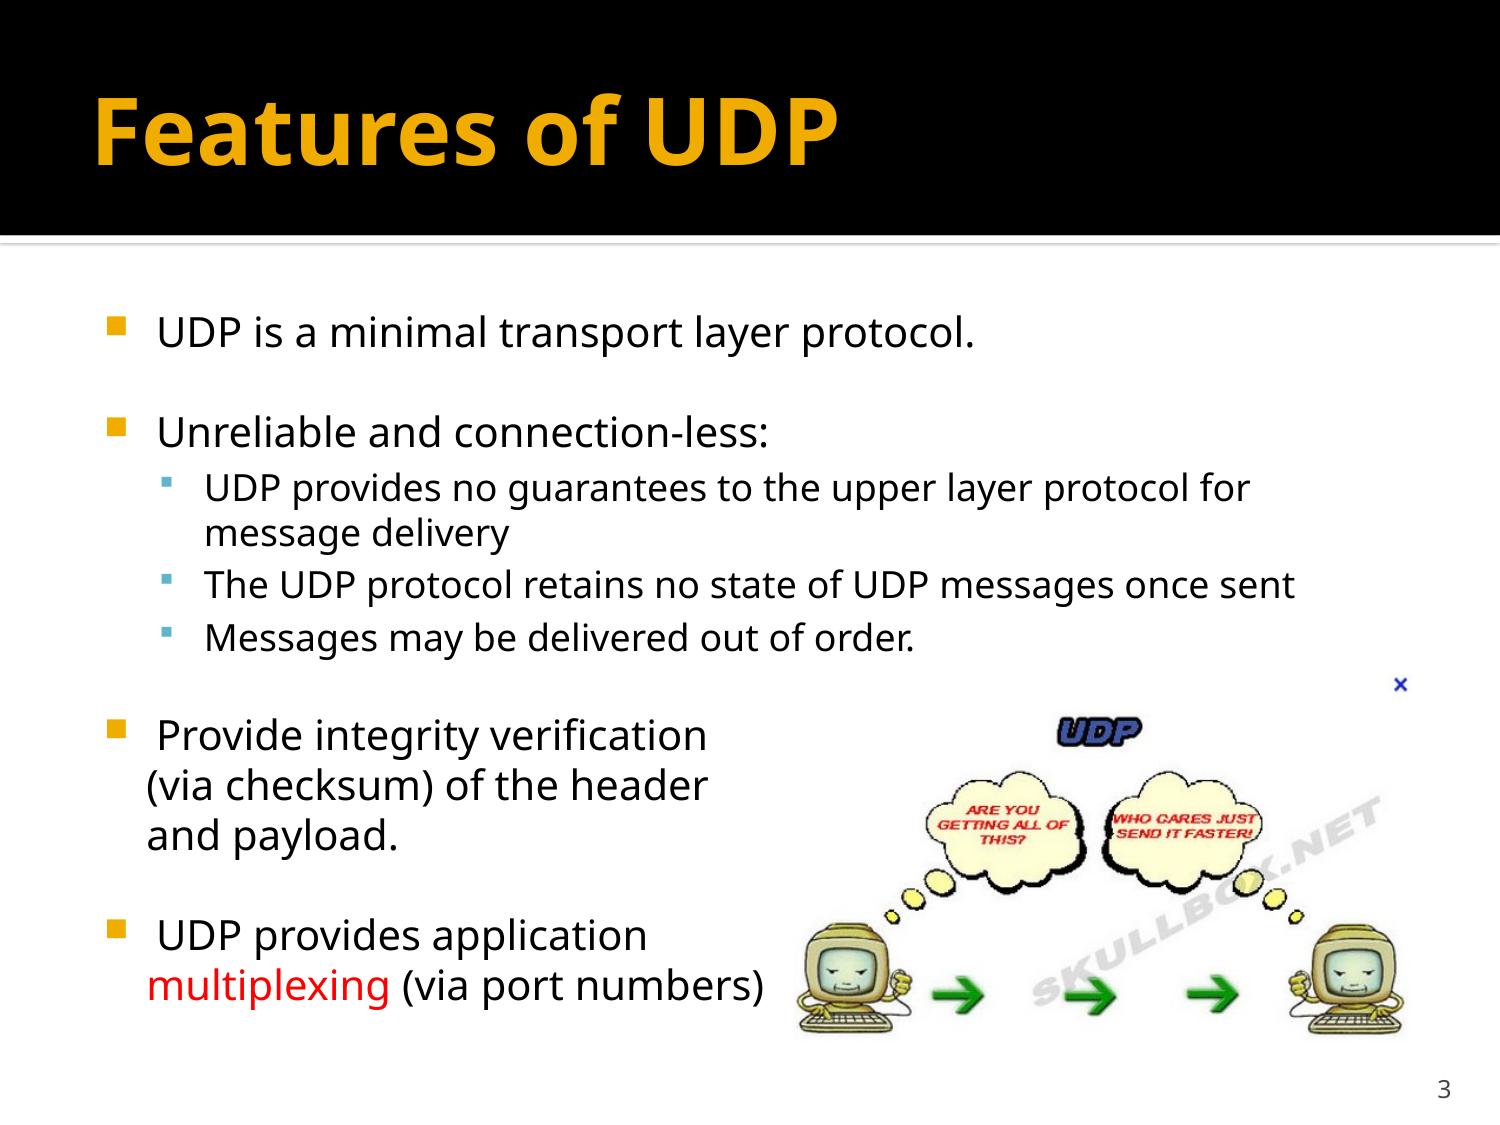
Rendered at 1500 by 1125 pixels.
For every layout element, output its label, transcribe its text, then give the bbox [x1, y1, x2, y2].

title Features of UDP [75, 25, 1425, 231]
picture [794, 674, 1412, 1050]
slide_number 3 [1345, 1062, 1467, 1108]
list UDP is a minimal transport layer protocol. Unreliable and connection-less: UDP provides no guarantees to the upper layer protocol for message delivery The UDP protocol retains no state of UDP messages once sent Messages may be delivered out of order. Provide integrity verification (via checksum) of the header and payload. UDP provides application multiplexing (via port numbers) [75, 291, 1425, 1050]
